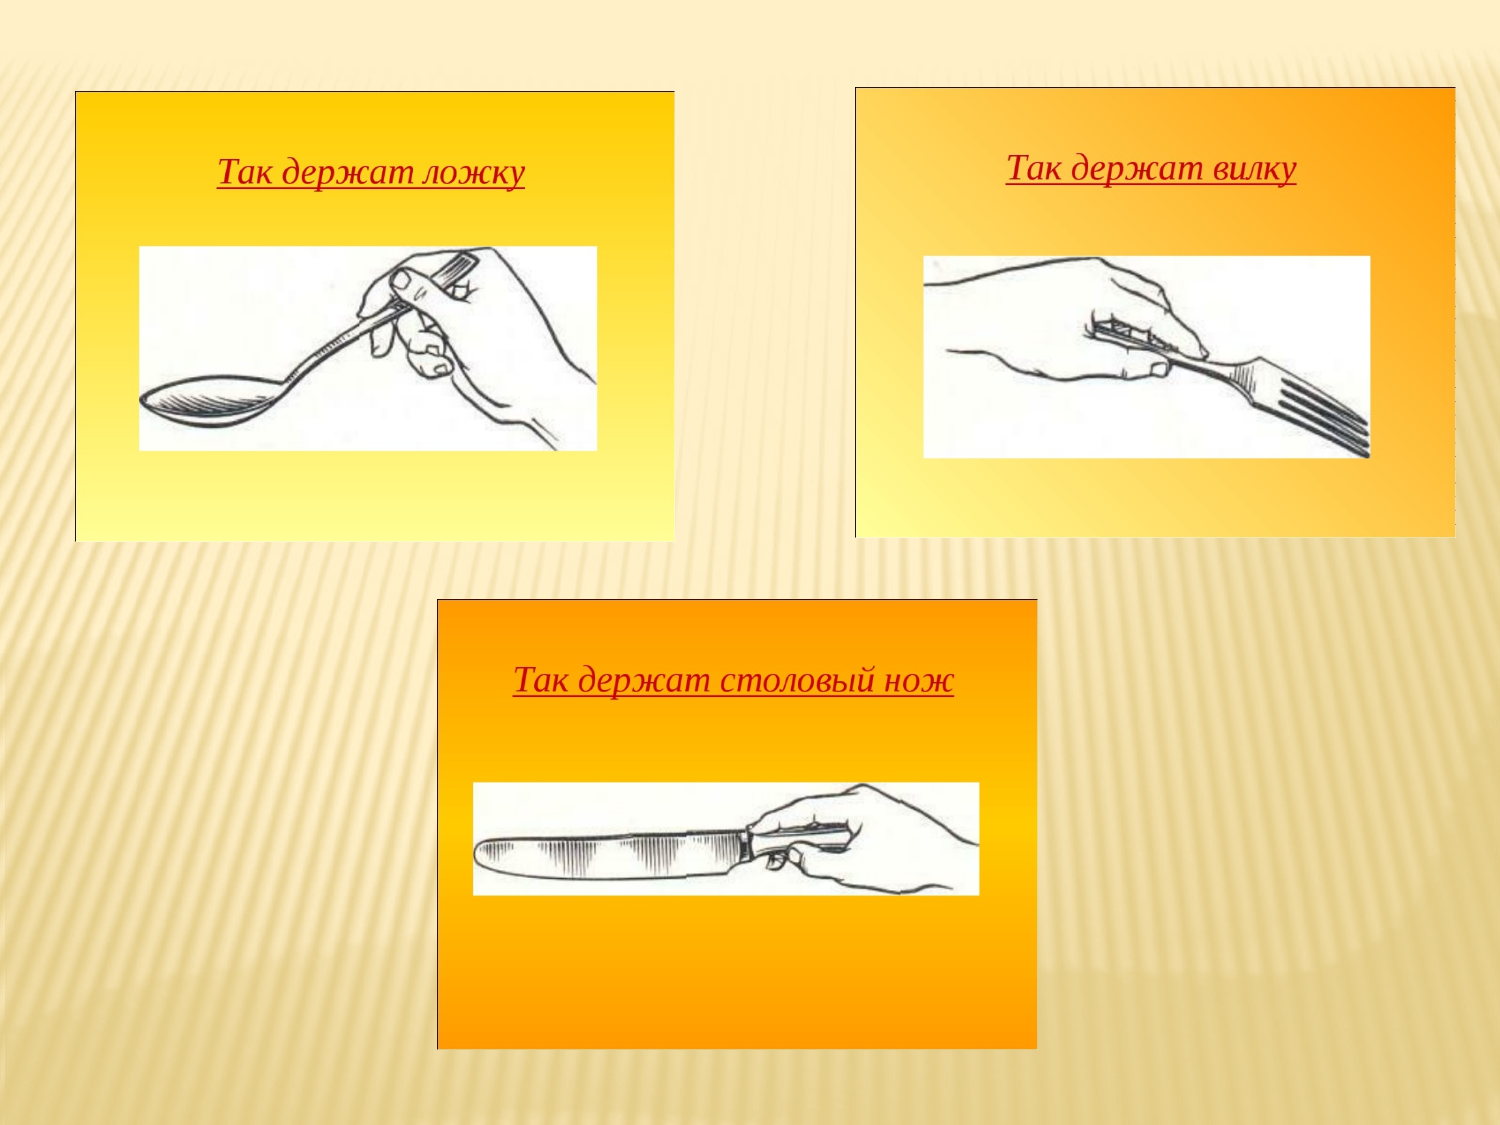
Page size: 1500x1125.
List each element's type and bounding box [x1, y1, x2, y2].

picture [855, 87, 1456, 538]
picture [74, 91, 676, 543]
picture [437, 599, 1038, 1051]
